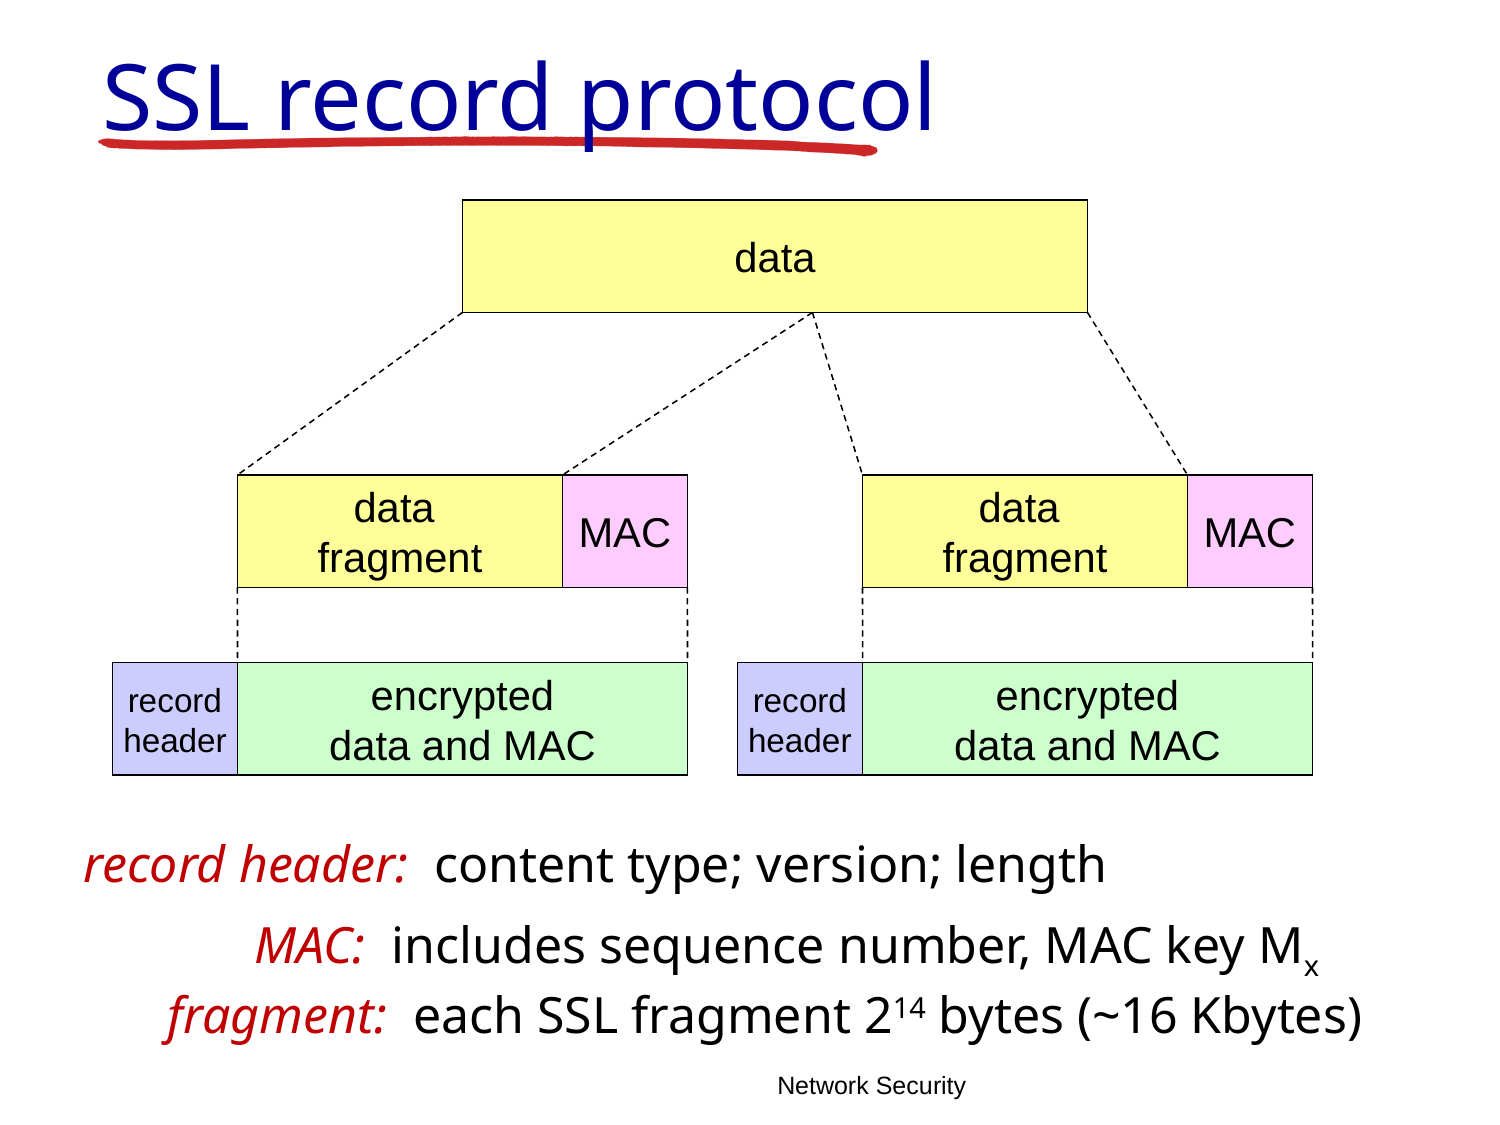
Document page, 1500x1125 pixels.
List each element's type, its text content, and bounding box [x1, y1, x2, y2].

text_box fragment: each SSL fragment 214 bytes (~16 Kbytes) [152, 976, 1378, 1051]
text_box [112, 199, 1313, 776]
title SSL record protocol [87, 0, 1363, 188]
picture [94, 130, 887, 163]
text_box record header: content type; version; length [68, 824, 1136, 900]
footer Network Security [762, 1062, 1397, 1114]
text_box MAC: includes sequence number, MAC key Mx [240, 906, 1334, 976]
